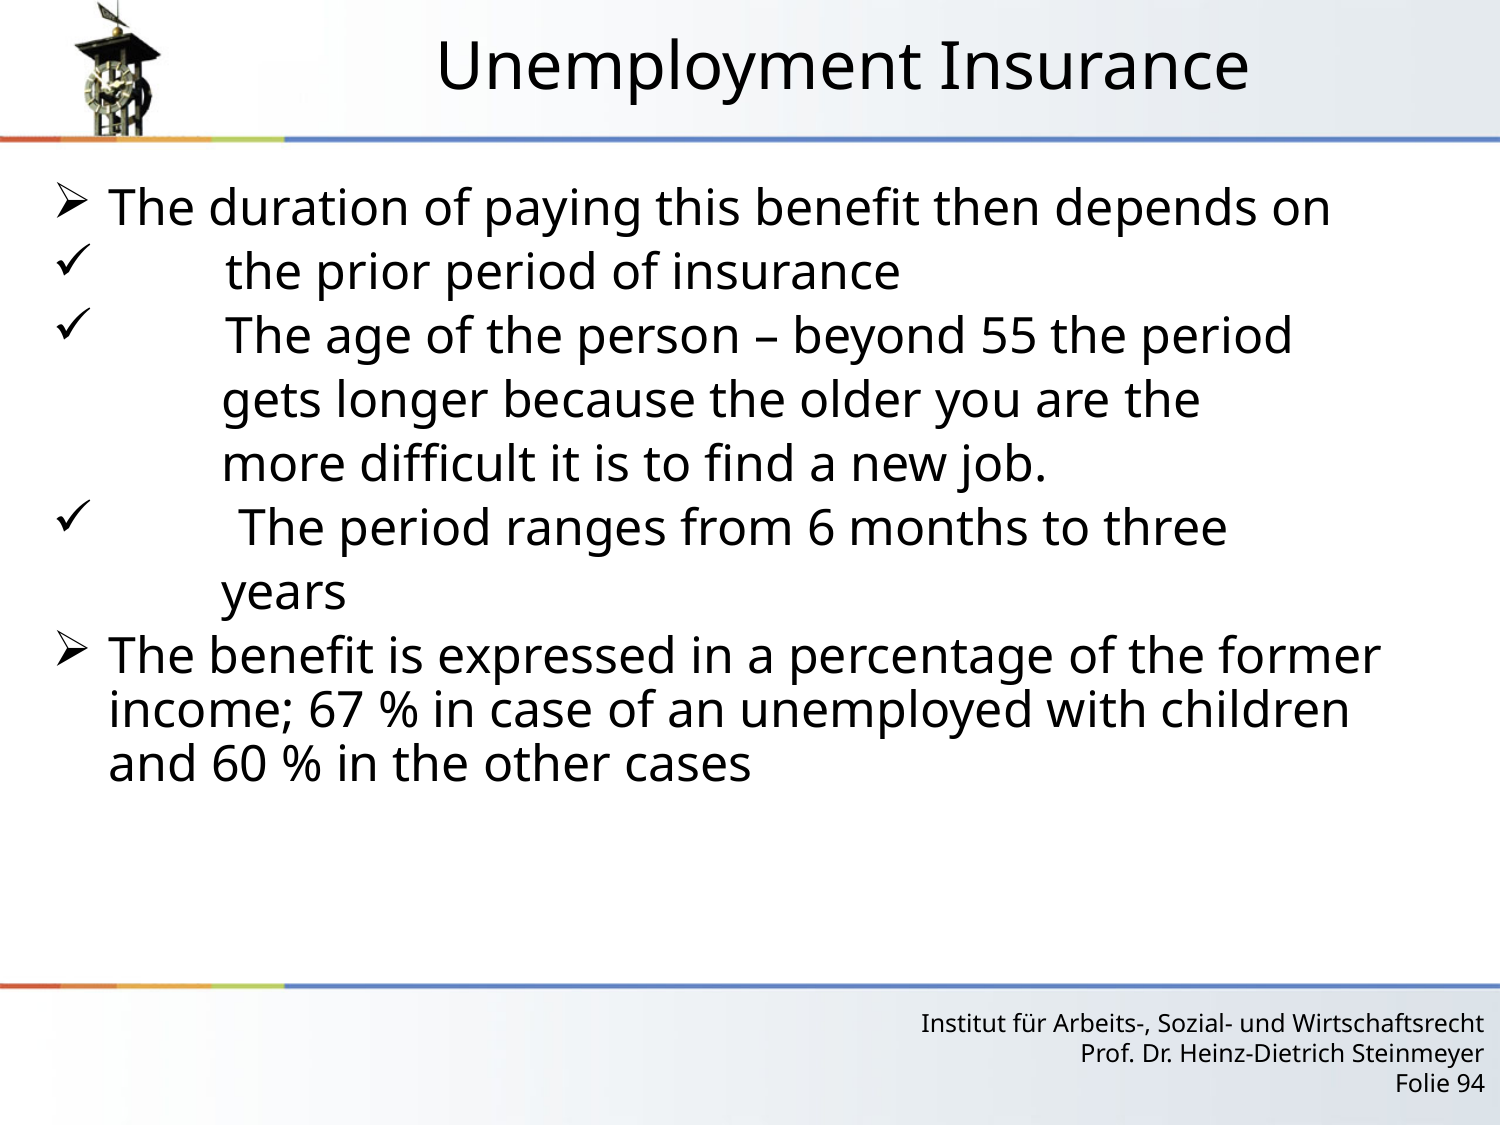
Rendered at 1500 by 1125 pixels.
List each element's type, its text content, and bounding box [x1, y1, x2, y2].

picture [0, 974, 1500, 1125]
picture [0, 0, 1500, 150]
title Unemployment Insurance [212, 0, 1475, 125]
list The duration of paying this benefit then depends on the prior period of insurance The age of the person – beyond 55 the period gets longer because the older you are the more difficult it is to find a new job. The period ranges from 6 months to three years The benefit is expressed in a percentage of the former income; 67 % in case of an unemployed with children and 60 % in the other cases [37, 174, 1463, 975]
